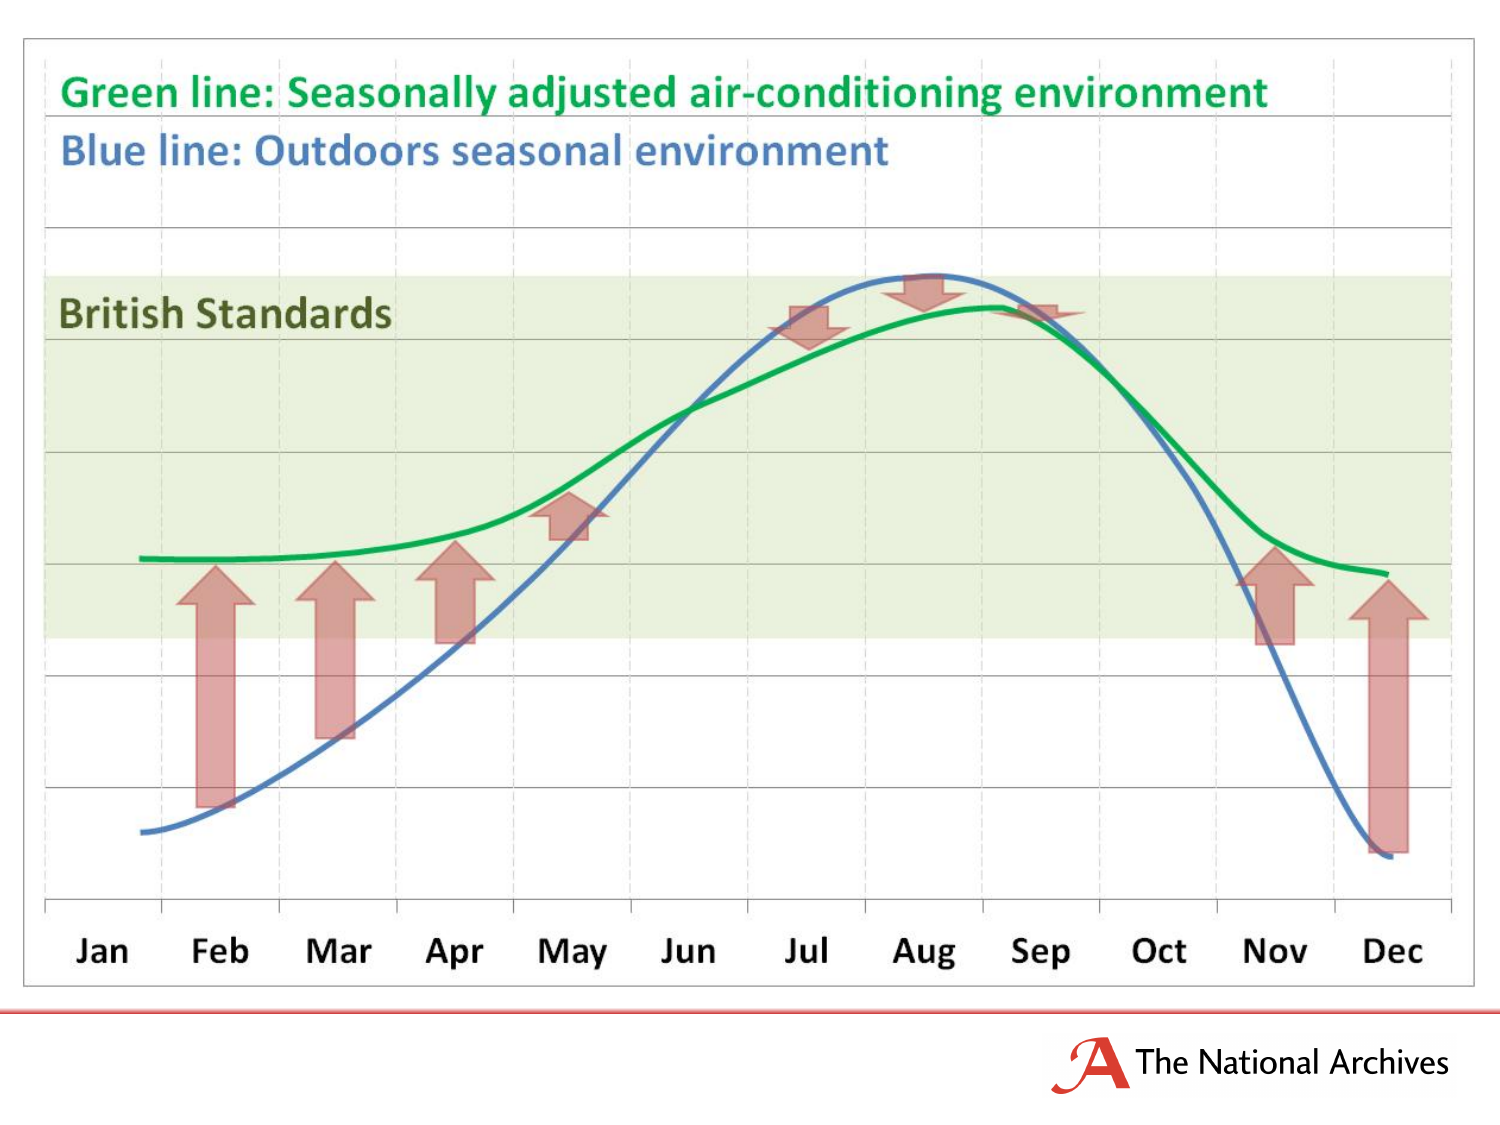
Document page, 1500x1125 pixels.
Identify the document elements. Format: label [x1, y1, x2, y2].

picture [22, 36, 1476, 988]
picture [1042, 1033, 1457, 1098]
